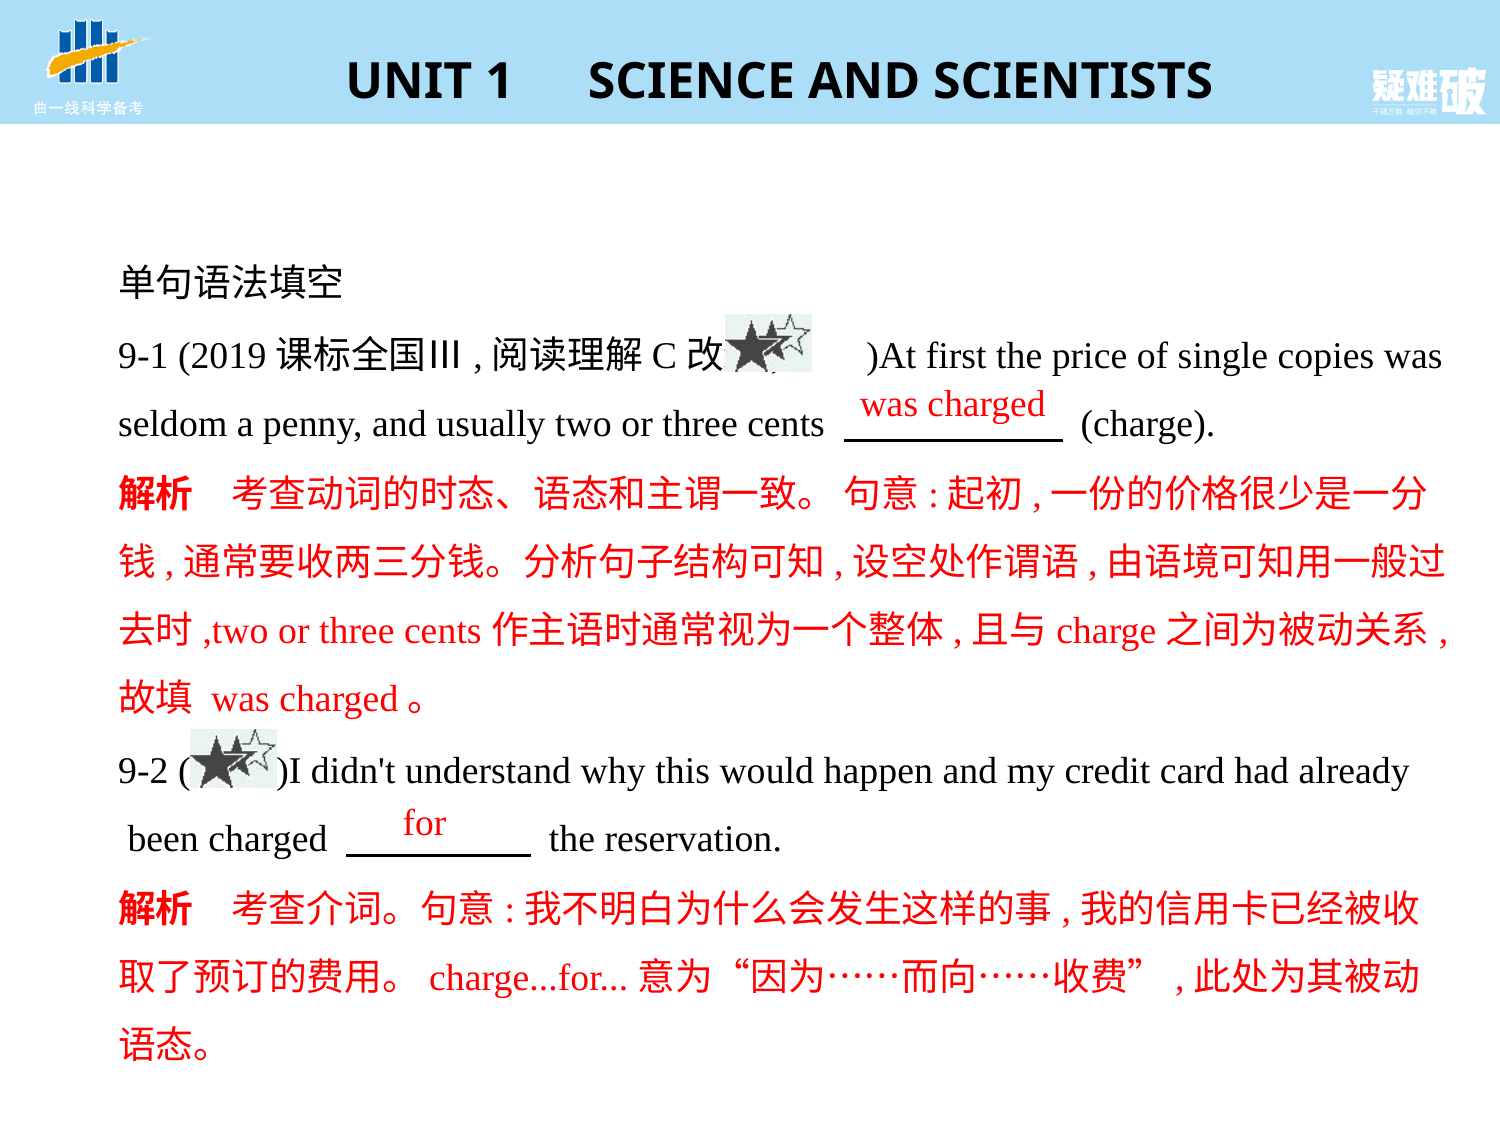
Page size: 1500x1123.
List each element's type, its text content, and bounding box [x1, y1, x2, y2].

picture [0, 0, 1500, 124]
text_box 单句语法填空 9-1 (2019课标全国Ⅲ,阅读理解C改编, )At first the price of single copies was seldom a penny, and usually two or three cents (charge). 解析 考查动词的时态、语态和主谓一致。 句意:起初,一份的价格很少是一分 钱,通常要收两三分钱。分析句子结构可知,设空处作谓语,由语境可知用一般过 去时,two or three cents作主语时通常视为一个整体,且与charge之间为被动关系, 故填 was charged。 9-2 ( )I didn't understand why this would happen and my credit card had already been charged the reservation. 解析 考查介词。句意:我不明白为什么会发生这样的事,我的信用卡已经被收 取了预订的费用。charge...for...意为“因为……而向……收费”,此处为其被动 语态。 [118, 236, 1483, 1066]
text_box was charged [844, 371, 1061, 432]
text_box for [387, 790, 462, 851]
picture [190, 729, 277, 788]
picture [725, 313, 813, 373]
